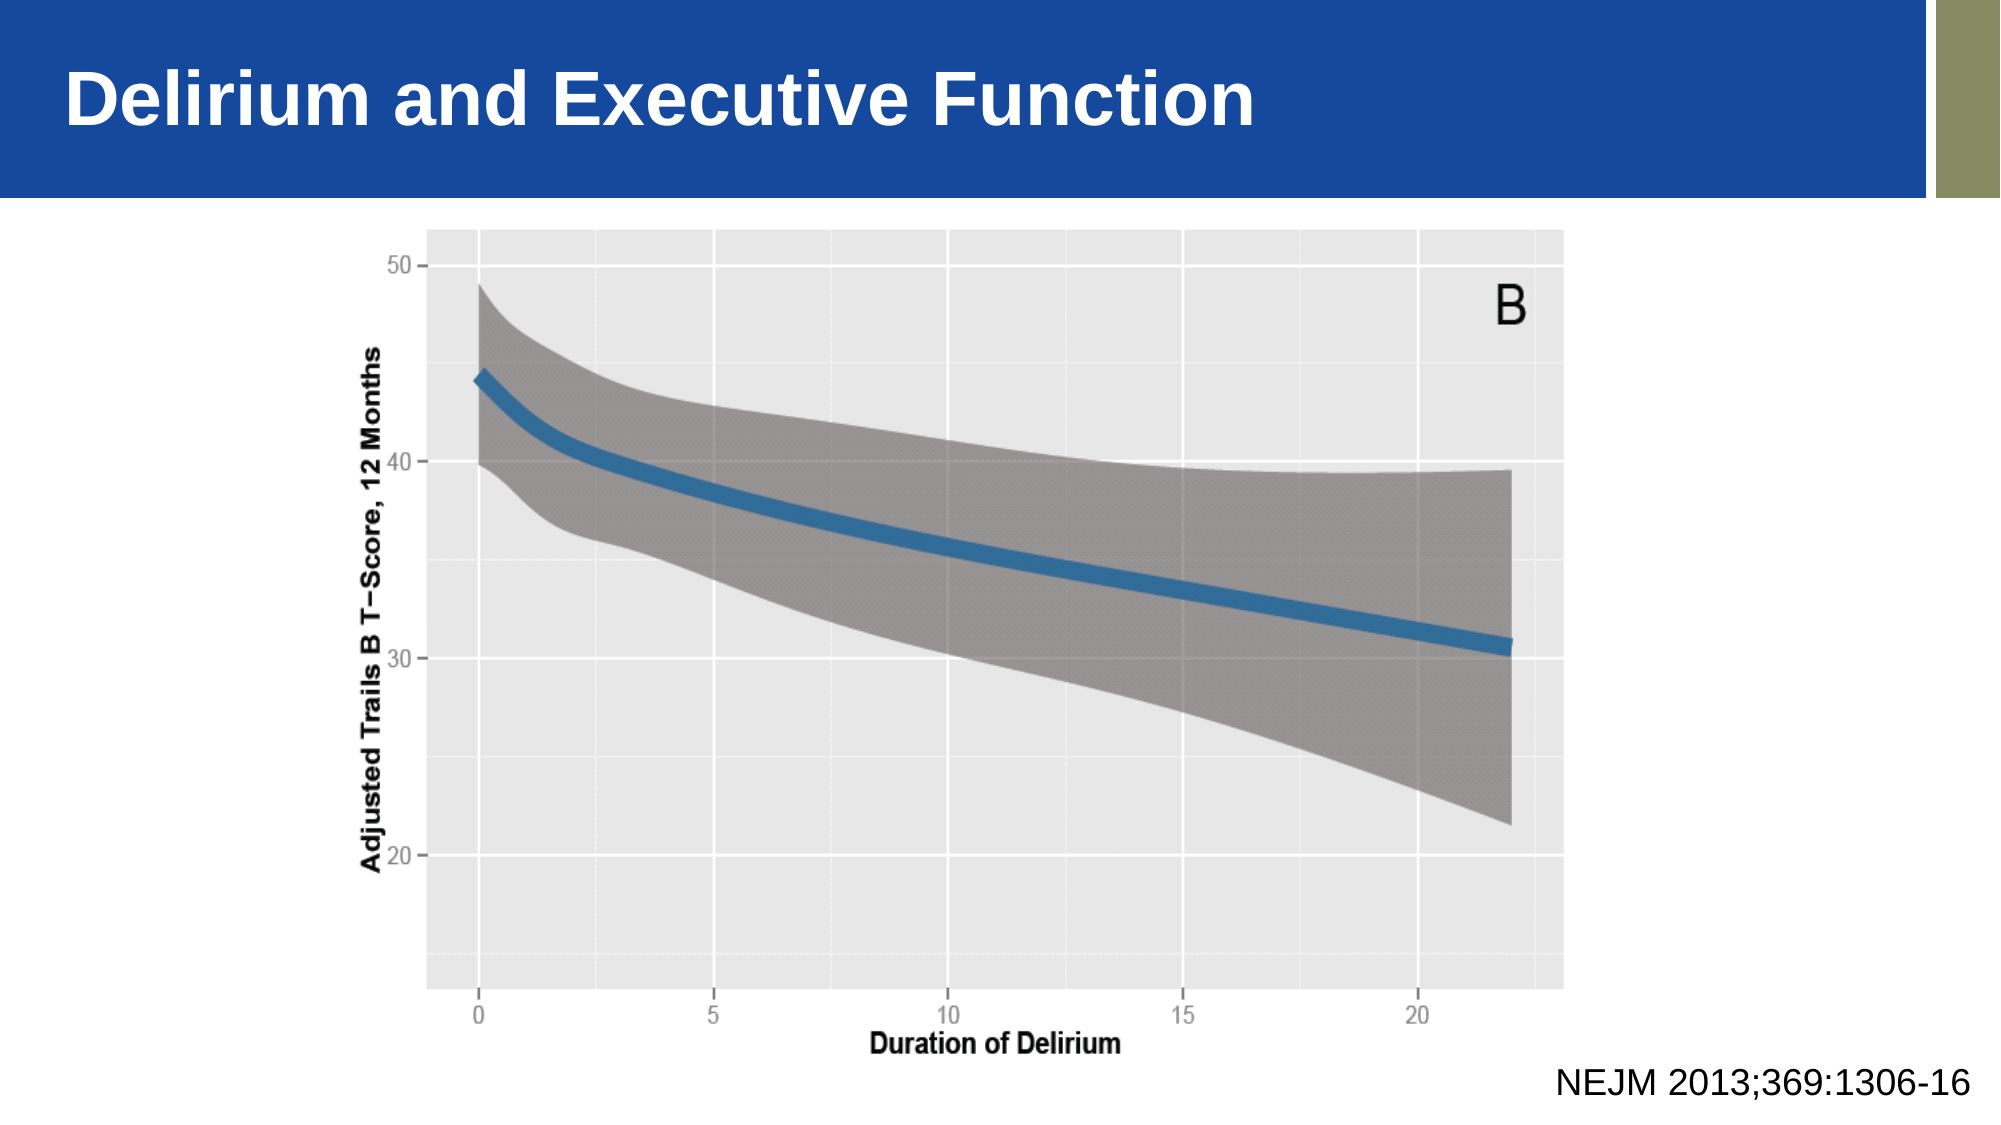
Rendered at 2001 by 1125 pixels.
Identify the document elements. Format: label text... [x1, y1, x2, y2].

text_box [0, 0, 1927, 199]
text_box Delirium and Executive Function [49, 53, 1273, 148]
text_box [1935, 0, 2000, 199]
text_box NEJM 2013;369:1306-16 [1540, 1050, 1987, 1110]
picture [340, 227, 1584, 1072]
